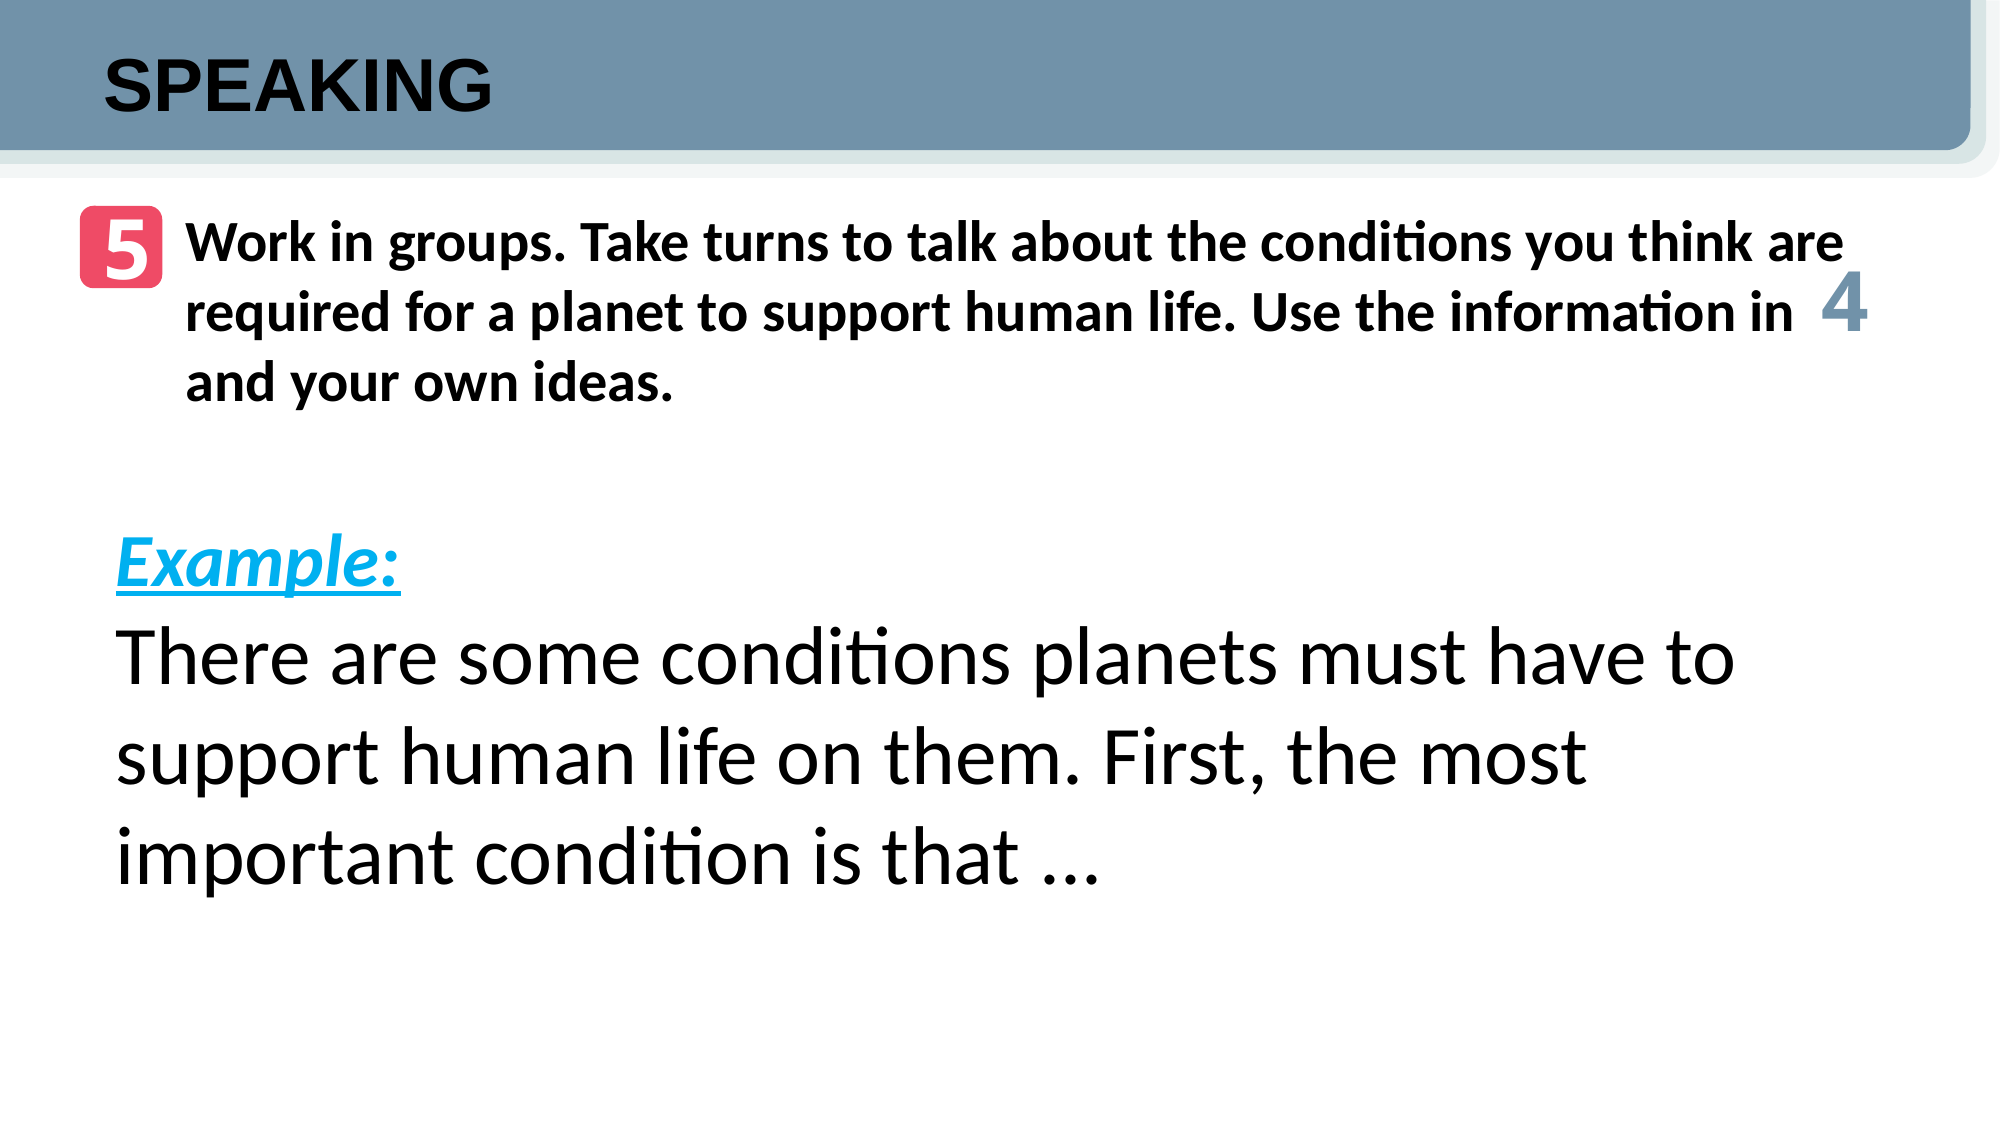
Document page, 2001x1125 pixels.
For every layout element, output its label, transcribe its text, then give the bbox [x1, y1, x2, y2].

text_box [154, 205, 164, 289]
text_box Example: There are some conditions planets must have to support human life on them. First, the most important condition is that ... [100, 503, 1899, 909]
text_box 4 [1807, 240, 1873, 356]
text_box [0, 0, 2000, 178]
text_box 5 [88, 189, 154, 304]
text_box Work in groups. Take turns to talk about the conditions you think are required for a planet to support human life. Use the information in and your own ideas. [170, 195, 1995, 421]
text_box [78, 205, 88, 289]
